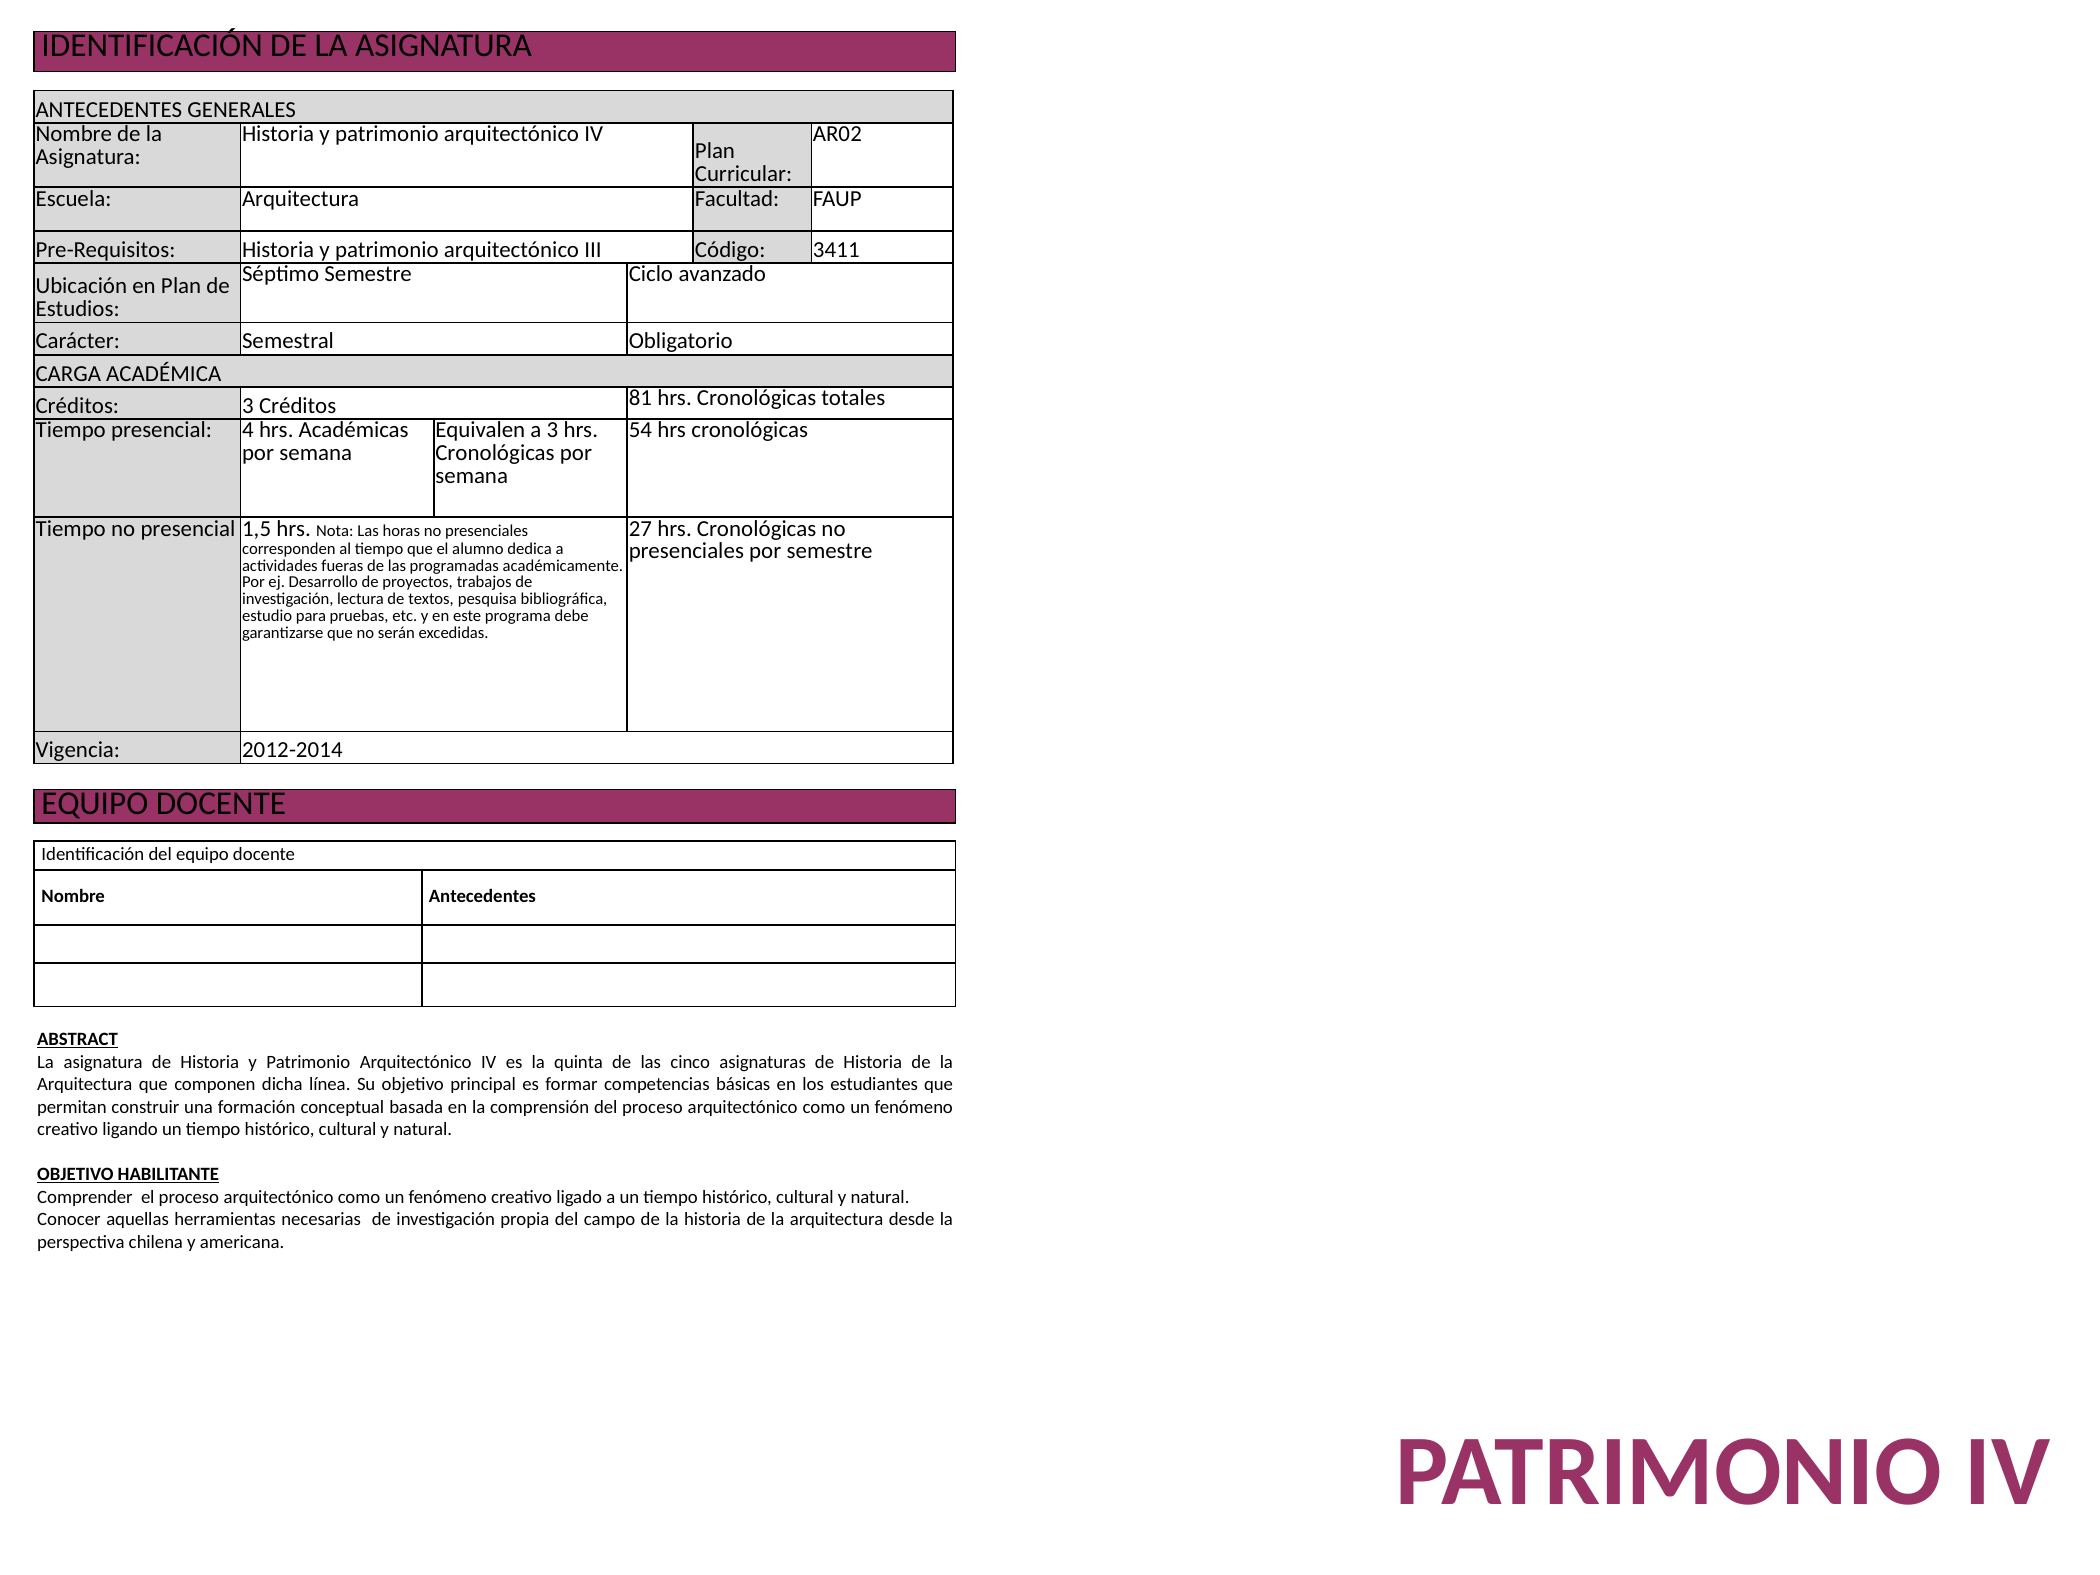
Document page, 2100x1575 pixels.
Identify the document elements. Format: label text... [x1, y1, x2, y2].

table_cell 3411 [812, 232, 952, 262]
table_cell AR02 [812, 124, 952, 186]
table_cell Facultad: [694, 188, 811, 230]
table_cell Nombre [35, 871, 421, 924]
table_cell Código: [694, 232, 811, 262]
table_cell Antecedentes [423, 871, 955, 924]
table_cell FAUP [812, 188, 952, 230]
table_cell Ciclo avanzado [628, 264, 952, 322]
table_header IDENTIFICACIÓN DE LA ASIGNATURA [35, 32, 955, 71]
table_cell [35, 964, 421, 1006]
table_cell Nombre de la Asignatura: [35, 124, 240, 186]
table_cell [423, 926, 955, 962]
table_cell [423, 964, 955, 1006]
table_cell 4 hrs. Académicas por semana [241, 420, 433, 516]
table_cell Historia y patrimonio arquitectónico III [241, 232, 692, 262]
table_cell Arquitectura [241, 188, 692, 230]
table_cell Obligatorio [628, 323, 952, 354]
table_cell CARGA ACADÉMICA [35, 356, 952, 386]
table_cell Historia y patrimonio arquitectónico IV [241, 124, 692, 186]
table_header EQUIPO DOCENTE [35, 790, 955, 822]
table_cell Semestral [241, 323, 626, 354]
table_header Identificación del equipo docente [35, 842, 955, 869]
table_cell 2012-2014 [241, 732, 952, 763]
table_cell 54 hrs cronológicas [628, 420, 952, 516]
text_box PATRIMONIO IV [860, 1397, 2066, 1532]
table_cell Tiempo presencial: [35, 420, 240, 516]
table_cell Ubicación en Plan de Estudios: [35, 264, 240, 322]
table_cell Carácter: [35, 323, 240, 354]
table_cell Séptimo Semestre [241, 264, 626, 322]
table_cell [35, 926, 421, 962]
table_cell Plan Curricular: [694, 124, 811, 186]
table_cell 3 Créditos [241, 388, 626, 418]
table_cell 81 hrs. Cronológicas totales [628, 388, 952, 418]
table_header ANTECEDENTES GENERALES [35, 91, 952, 122]
table_cell Equivalen a 3 hrs. Cronológicas por semana [435, 420, 626, 516]
table_cell Créditos: [35, 388, 240, 418]
text_box ABSTRACT La asignatura de Historia y Patrimonio Arquitectónico IV es la quinta de las cinco asignaturas de Historia de la Arquitectura que componen dicha línea. Su objetivo principal es formar competencias básicas en los estudiantes que permitan construir una formación conceptual basada en la comprensión del proceso arquitectónico como un fenómeno creativo ligando un tiempo histórico, cultural y natural. OBJETIVO HABILITANTE Comprender el proceso arquitectónico como un fenómeno creativo ligado a un tiempo histórico, cultural y natural. Conocer aquellas herramientas necesarias de investigación propia del campo de la historia de la arquitectura desde la perspectiva chilena y americana. [22, 1019, 968, 1260]
table_cell Tiempo no presencial [35, 518, 240, 731]
table_cell 27 hrs. Cronológicas no presenciales por semestre [628, 518, 952, 731]
table_cell Vigencia: [35, 732, 240, 763]
table_cell Escuela: [35, 188, 240, 230]
table_cell 1,5 hrs. Nota: Las horas no presenciales corresponden al tiempo que el alumno dedica a actividades fueras de las programadas académicamente. Por ej. Desarrollo de proyectos, trabajos de investigación, lectura de textos, pesquisa bibliográfica, estudio para pruebas, etc. y en este programa debe garantizarse que no serán excedidas. [241, 518, 626, 731]
table_cell Pre-Requisitos: [35, 232, 240, 262]
